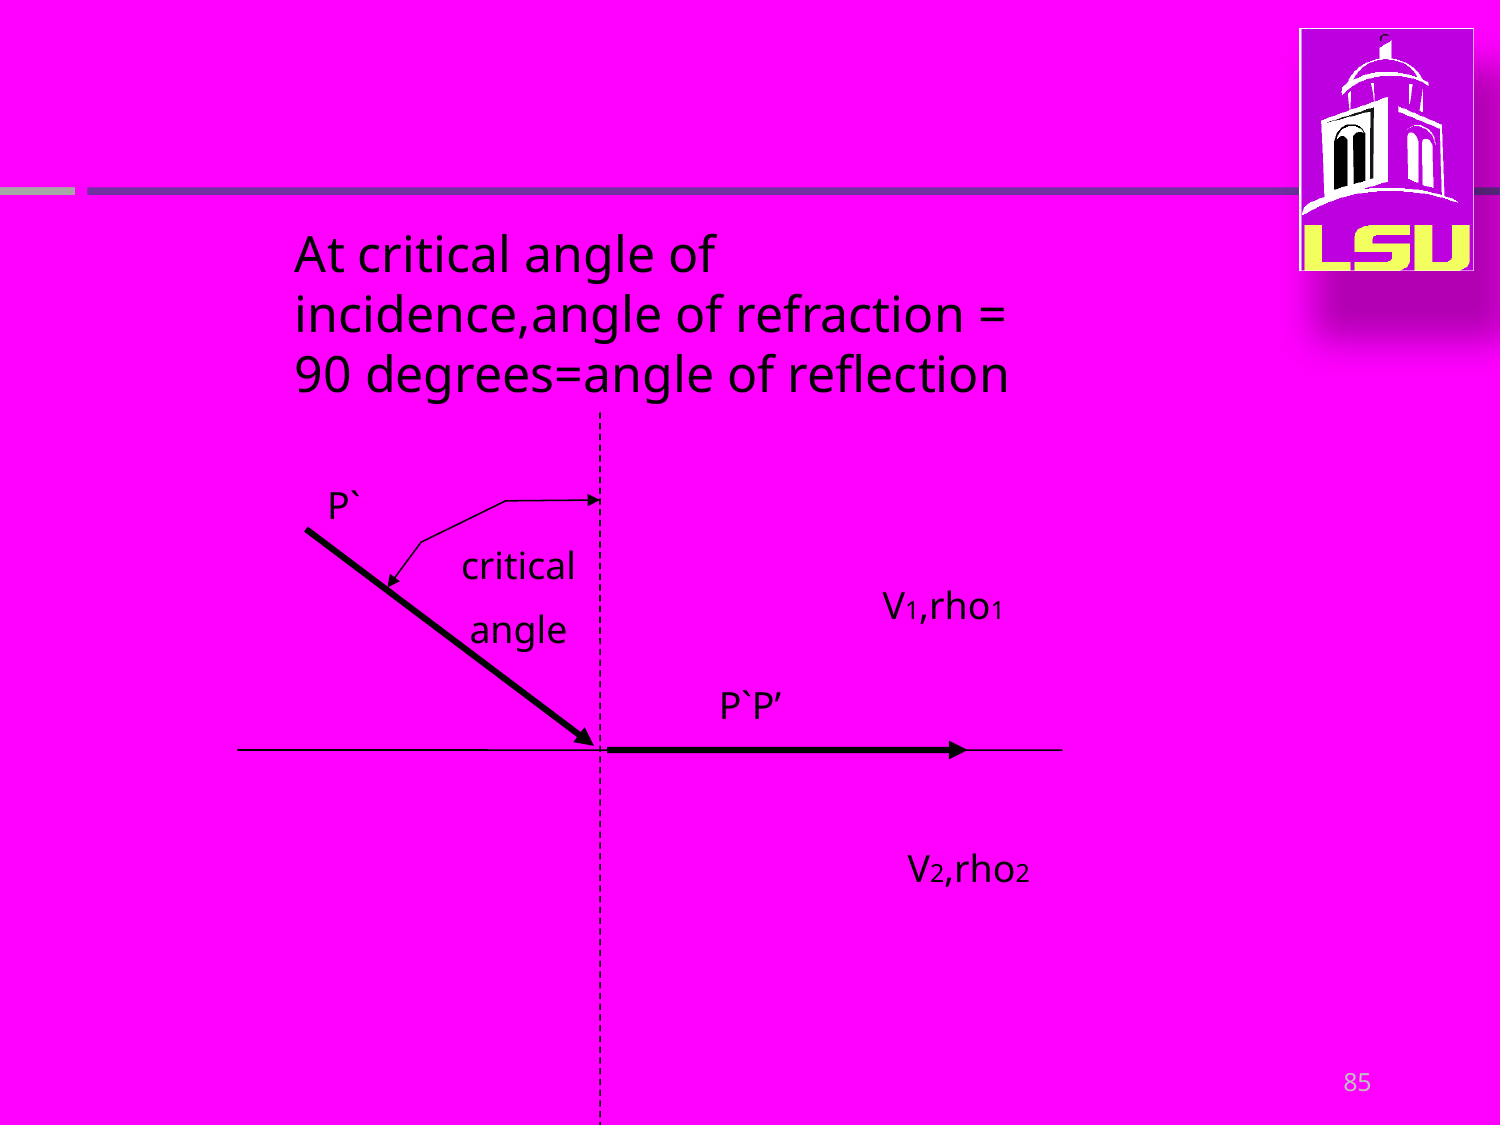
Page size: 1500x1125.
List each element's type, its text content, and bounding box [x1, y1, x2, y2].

text_box P`P’ [650, 674, 850, 735]
text_box [387, 493, 600, 588]
text_box [124, 650, 546, 711]
text_box critical angle [437, 534, 600, 659]
text_box V1,rho1 [837, 574, 1050, 635]
picture [1299, 28, 1474, 271]
text_box At critical angle of incidence,angle of refraction = 90 degrees=angle of reflection [280, 215, 1043, 411]
text_box P` [299, 474, 388, 535]
text_box V2,rho2 [862, 837, 1075, 898]
text_box [481, 650, 1013, 711]
text_box [478, 659, 594, 746]
text_box [607, 743, 968, 757]
